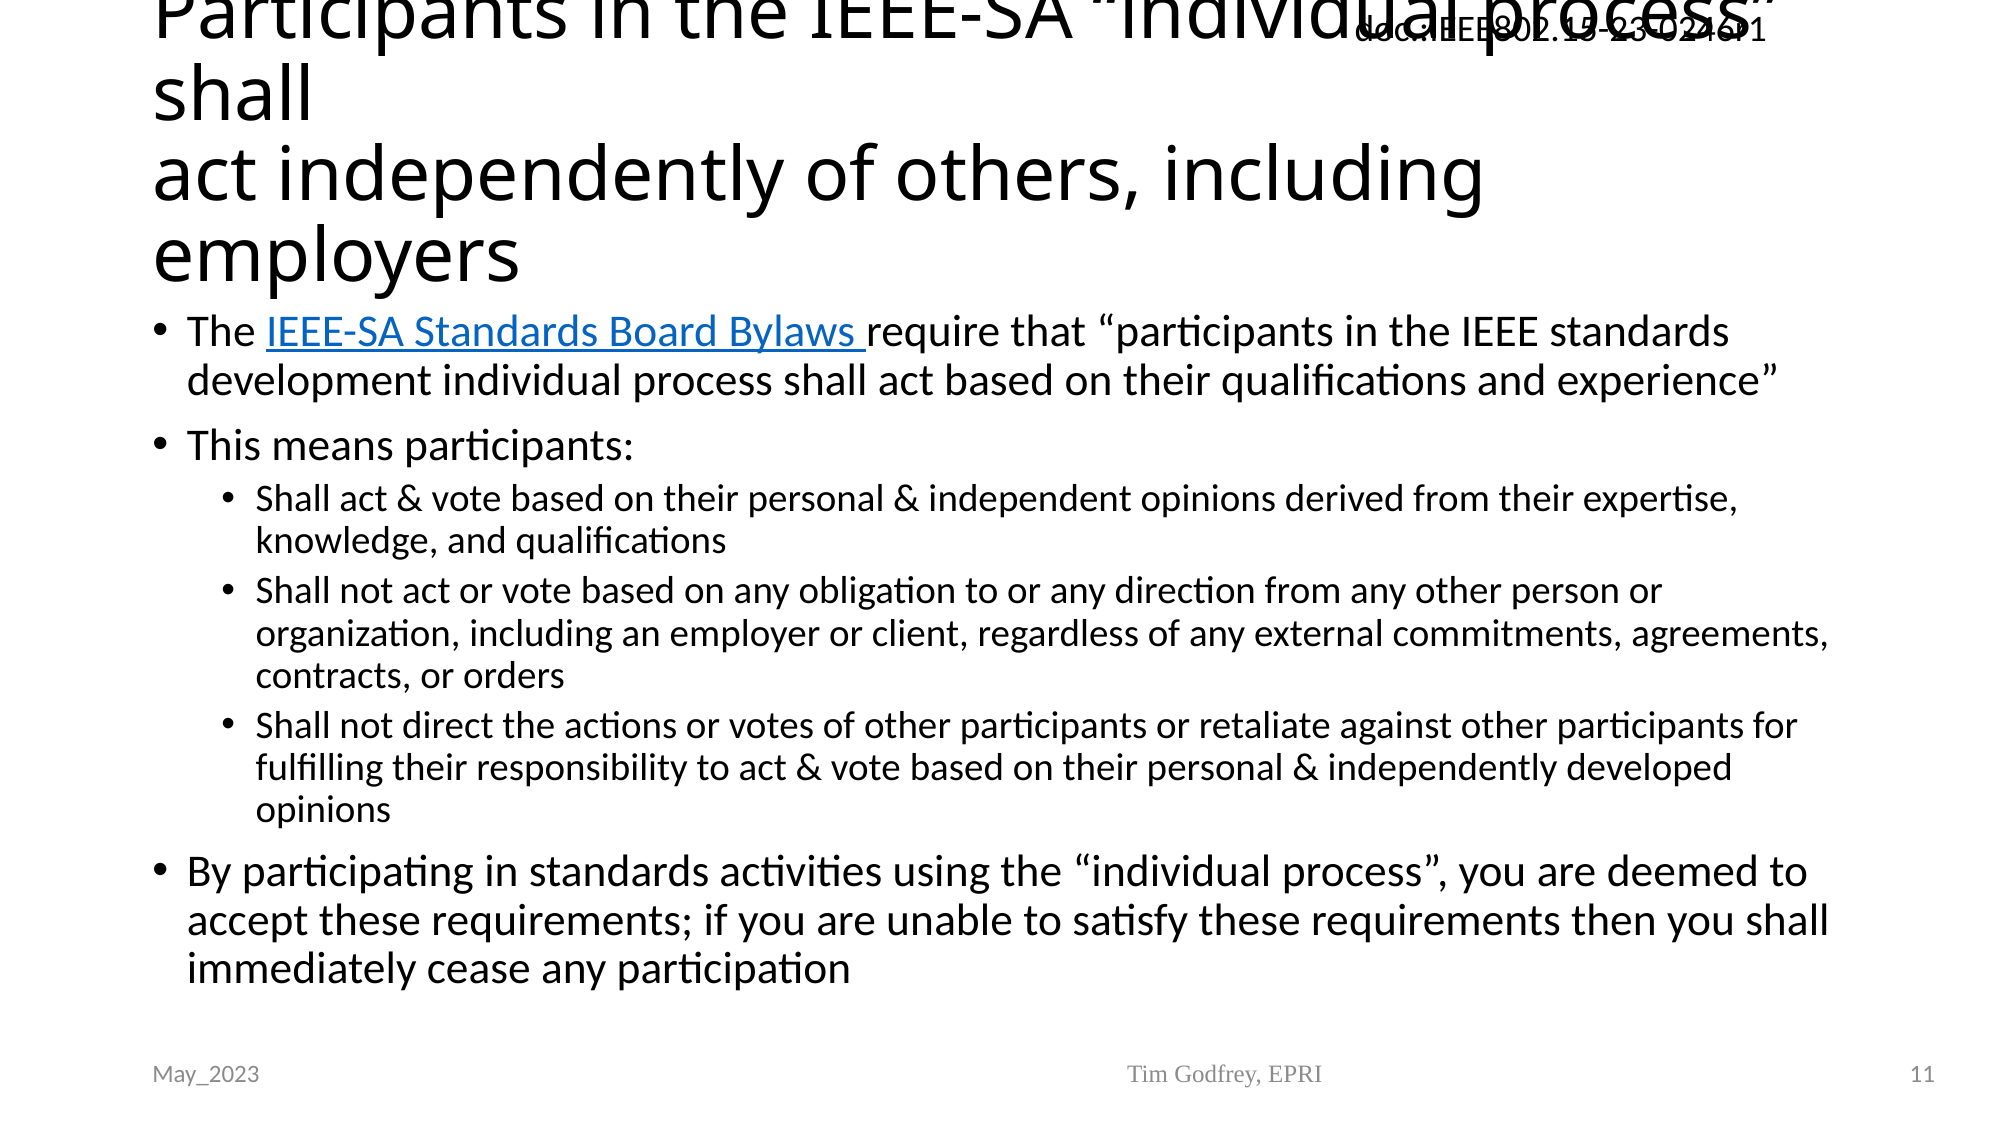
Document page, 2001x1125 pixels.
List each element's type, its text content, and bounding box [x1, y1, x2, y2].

list The IEEE-SA Standards Board Bylaws require that “participants in the IEEE standards development individual process shall act based on their qualifications and experience” This means participants: Shall act & vote based on their personal & independent opinions derived from their expertise, knowledge, and qualifications Shall not act or vote based on any obligation to or any direction from any other person or organization, including an employer or client, regardless of any external commitments, agreements, contracts, or orders Shall not direct the actions or votes of other participants or retaliate against other participants for fulfilling their responsibility to act & vote based on their personal & independently developed opinions By participating in standards activities using the “individual process”, you are deemed to accept these requirements; if you are unable to satisfy these requirements then you shall immediately cease any participation [137, 299, 1863, 1014]
slide_number May_2023 [137, 1042, 588, 1103]
title Participants in the IEEE-SA “individual process” shall act independently of others, including employers [137, 59, 1863, 213]
footer Tim Godfrey, EPRI [662, 1042, 1338, 1103]
slide_number 11 [1462, 1042, 1950, 1103]
